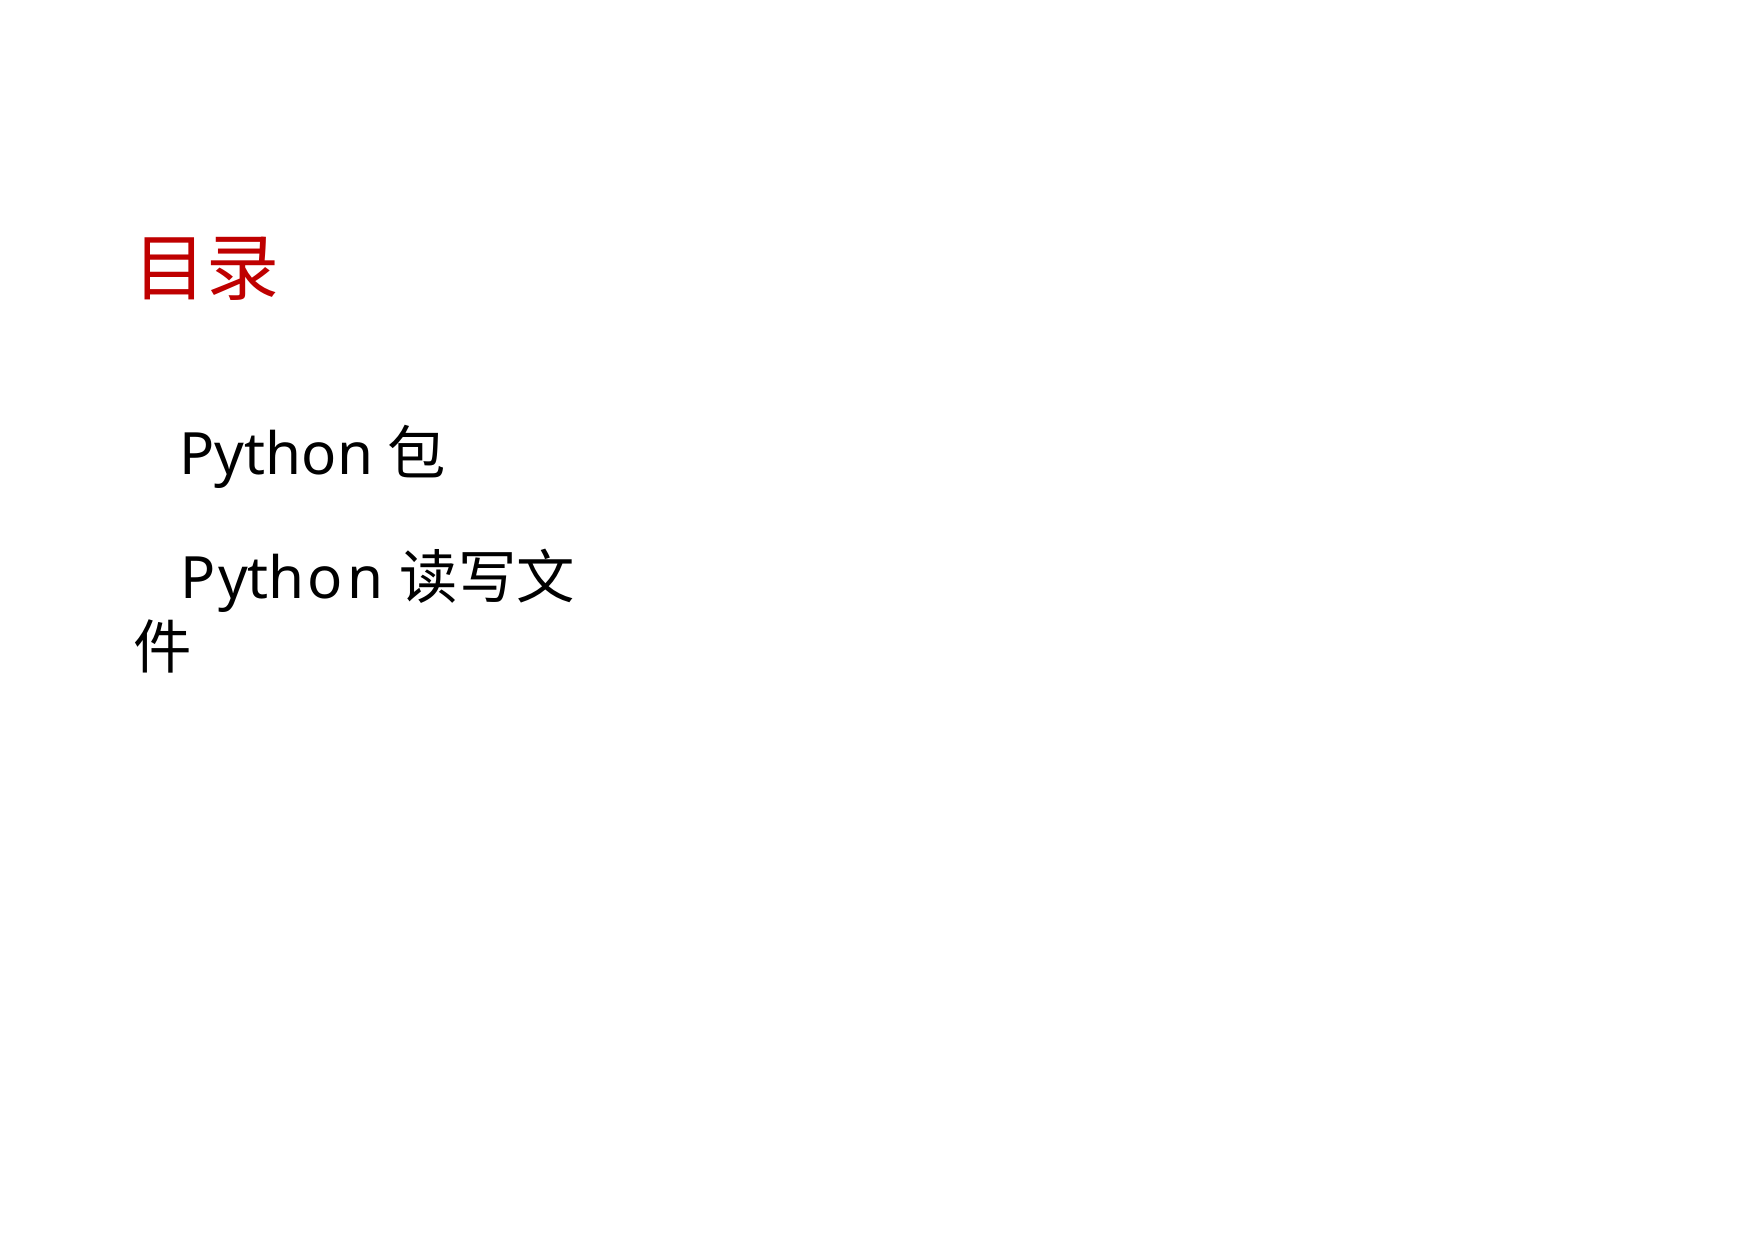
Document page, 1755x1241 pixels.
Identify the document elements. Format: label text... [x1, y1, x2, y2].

title 目录 [131, 219, 282, 414]
text_box Python包 Python读写文件 [131, 414, 593, 680]
